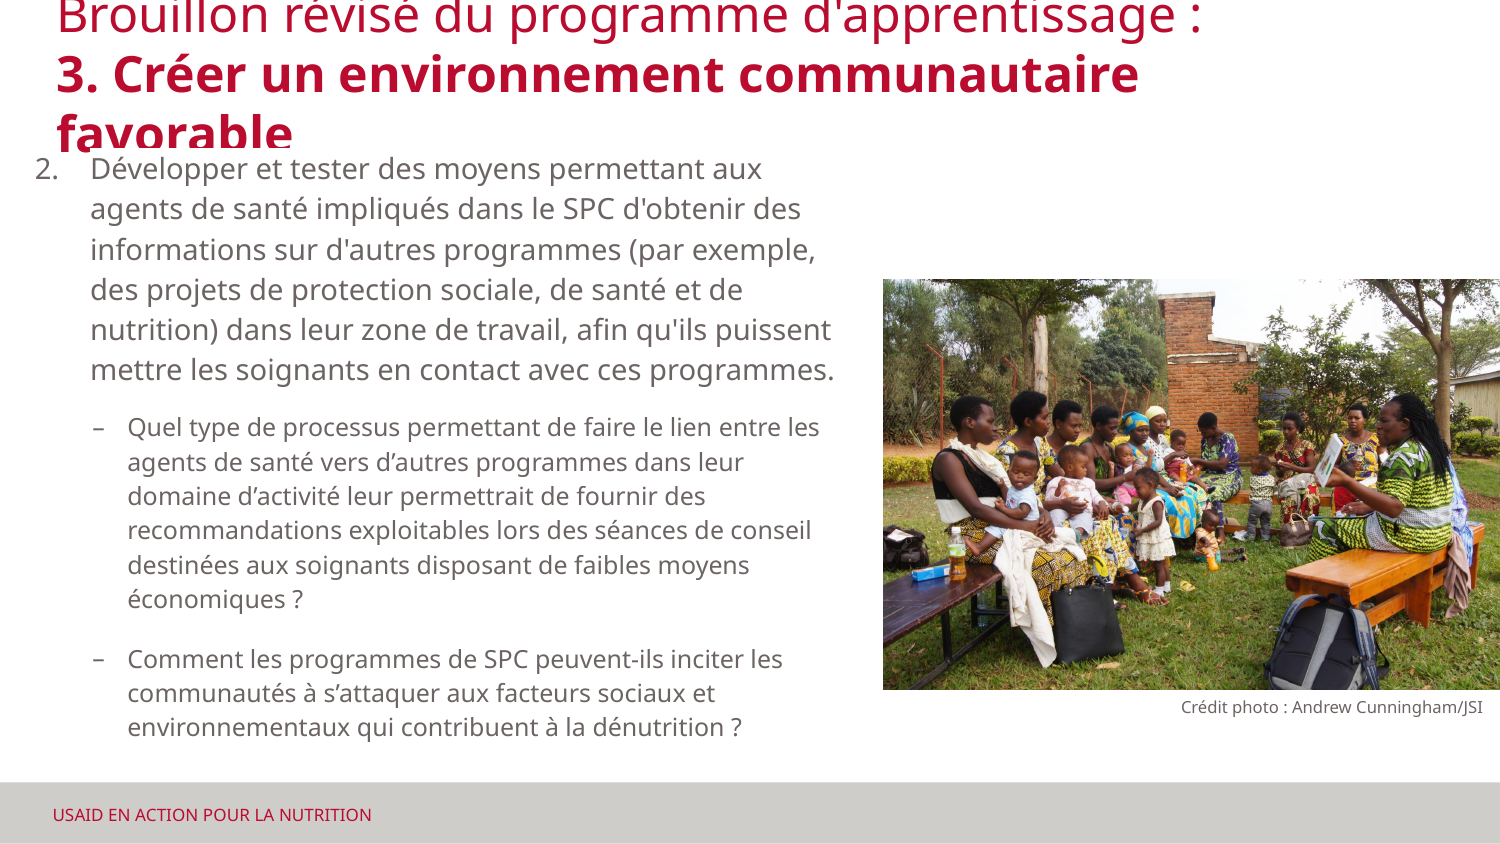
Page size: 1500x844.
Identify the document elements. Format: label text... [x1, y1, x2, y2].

list Crédit photo : Andrew Cunningham/JSI [1043, 699, 1484, 717]
text_box Développer et tester des moyens permettant aux agents de santé impliqués dans le SPC d'obtenir des informations sur d'autres programmes (par exemple, des projets de protection sociale, de santé et de nutrition) dans leur zone de travail, afin qu'ils puissent mettre les soignants en contact avec ces programmes. Quel type de processus permettant de faire le lien entre les agents de santé vers d’autres programmes dans leur domaine d’activité leur permettrait de fournir des recommandations exploitables lors des séances de conseil destinées aux soignants disposant de faibles moyens économiques ? Comment les programmes de SPC peuvent-ils inciter les communautés à s’attaquer aux facteurs sociaux et environnementaux qui contribuent à la dénutrition ? [0, 130, 861, 753]
picture [882, 279, 1500, 690]
title Brouillon révisé du programme d'apprentissage : 3. Créer un environnement communautaire favorable [56, 98, 1332, 163]
